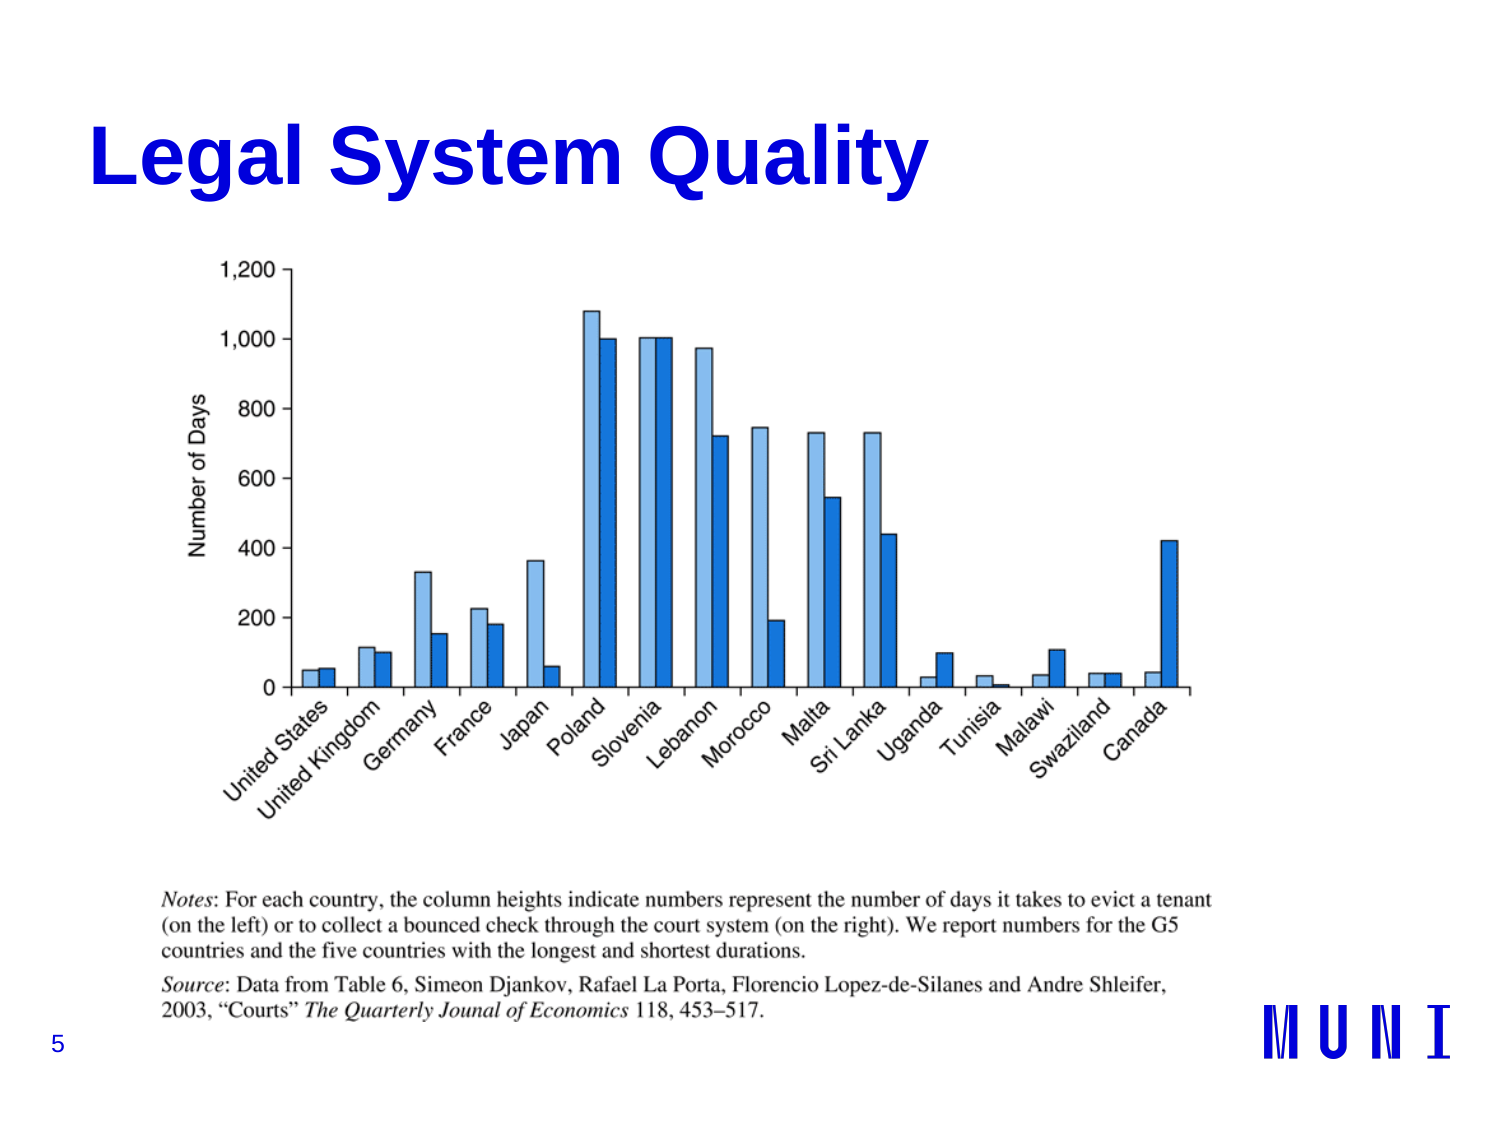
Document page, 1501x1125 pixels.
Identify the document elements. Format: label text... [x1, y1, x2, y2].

picture [160, 252, 1212, 1022]
title Legal System Quality [88, 118, 1412, 193]
picture [1264, 1005, 1450, 1059]
slide_number 5 [50, 1021, 82, 1063]
